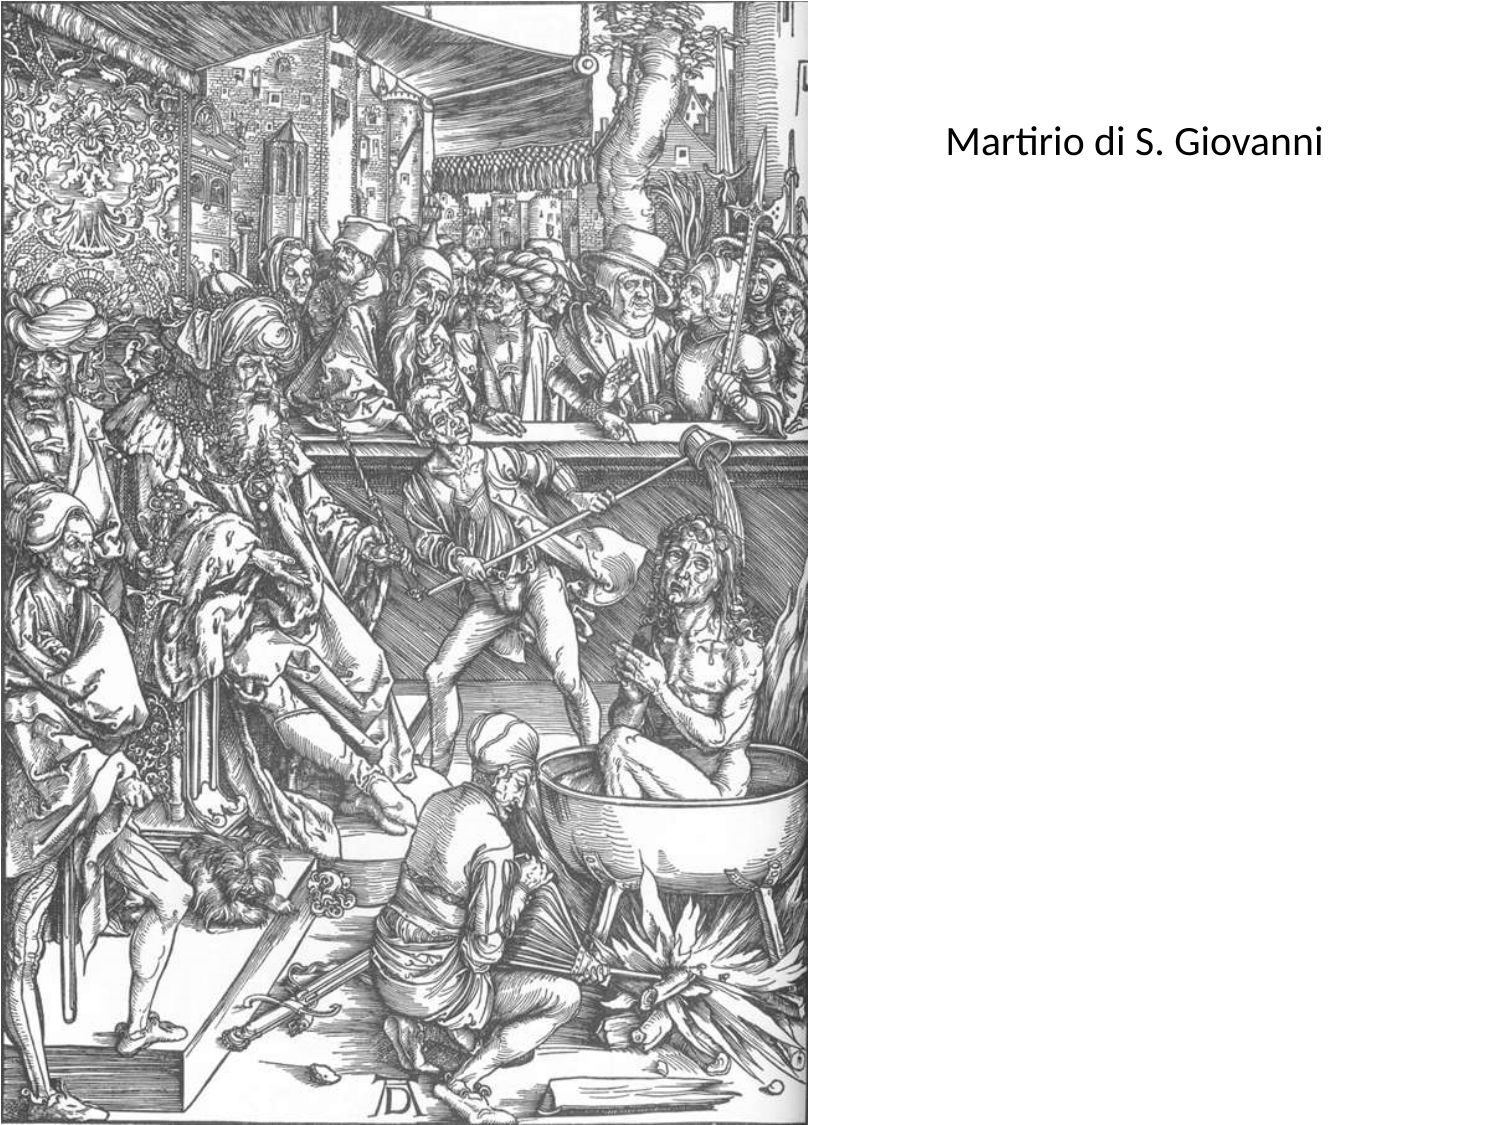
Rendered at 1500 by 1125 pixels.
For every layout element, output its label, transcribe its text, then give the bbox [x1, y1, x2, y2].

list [1, 1, 808, 1125]
title Martirio di S. Giovanni [844, 45, 1425, 233]
